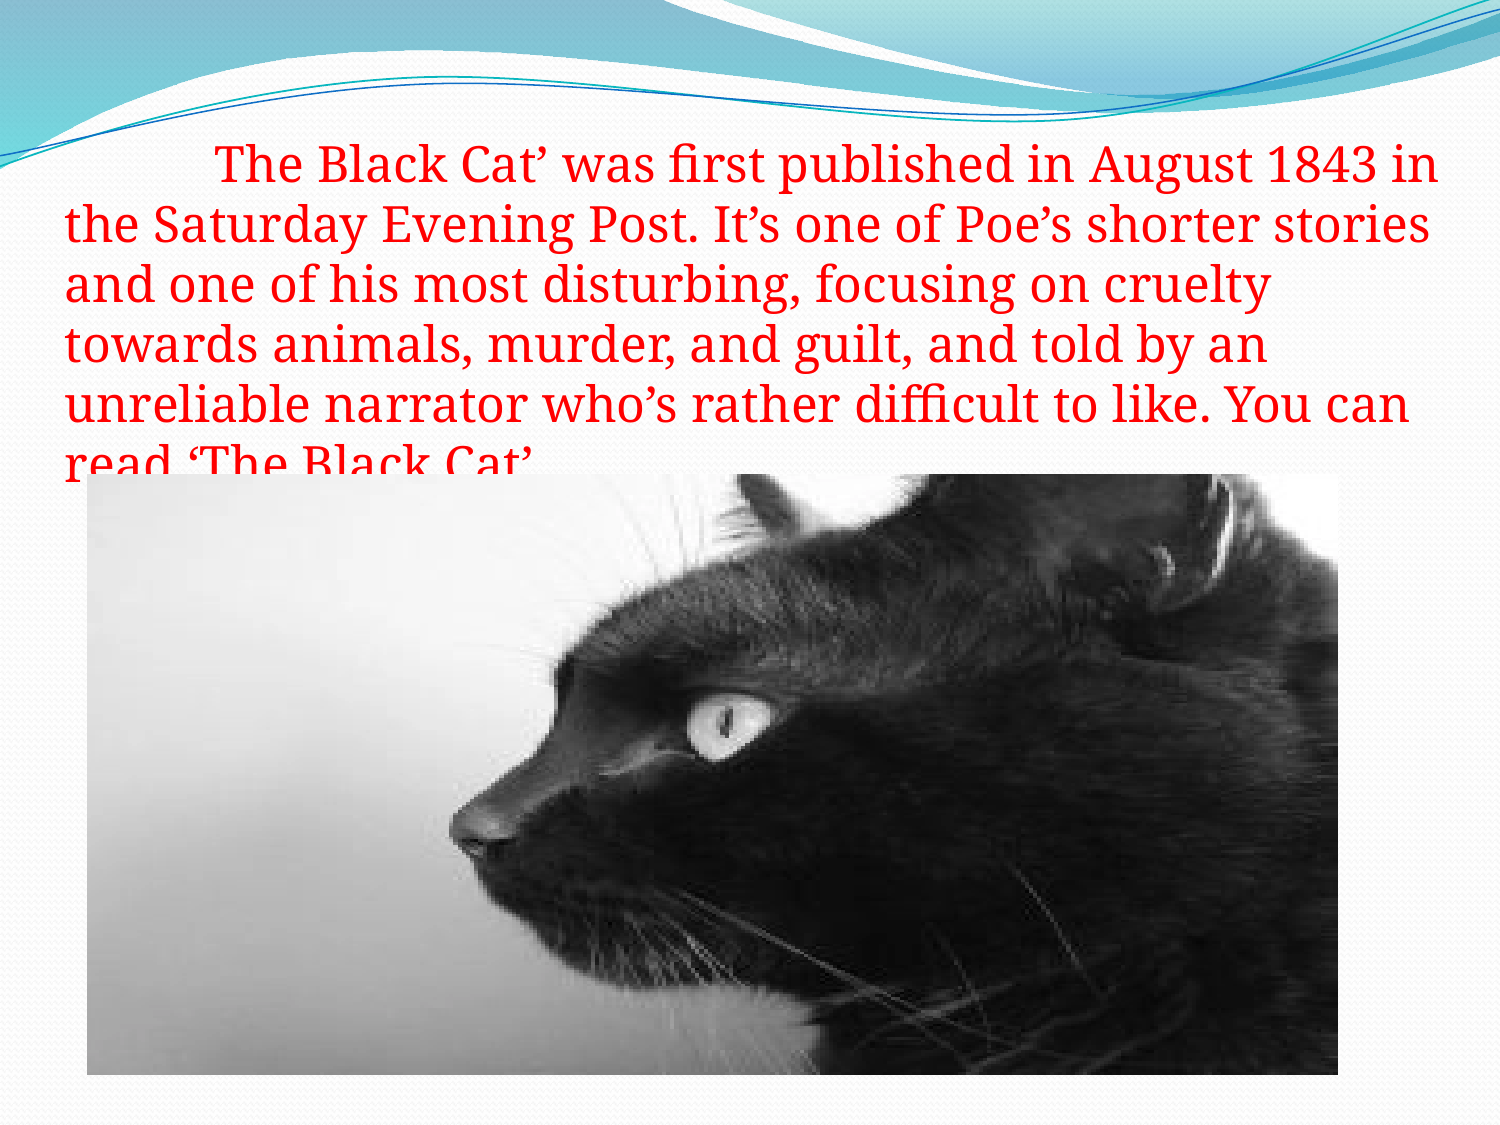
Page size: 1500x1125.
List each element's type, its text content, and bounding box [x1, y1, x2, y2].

text_box The Black Cat’ was first published in August 1843 in the Saturday Evening Post. It’s one of Poe’s shorter stories and one of his most disturbing, focusing on cruelty towards animals, murder, and guilt, and told by an unreliable narrator who’s rather difficult to like. You can read ‘The Black Cat’ . [49, 124, 1463, 500]
picture [87, 474, 1338, 1076]
